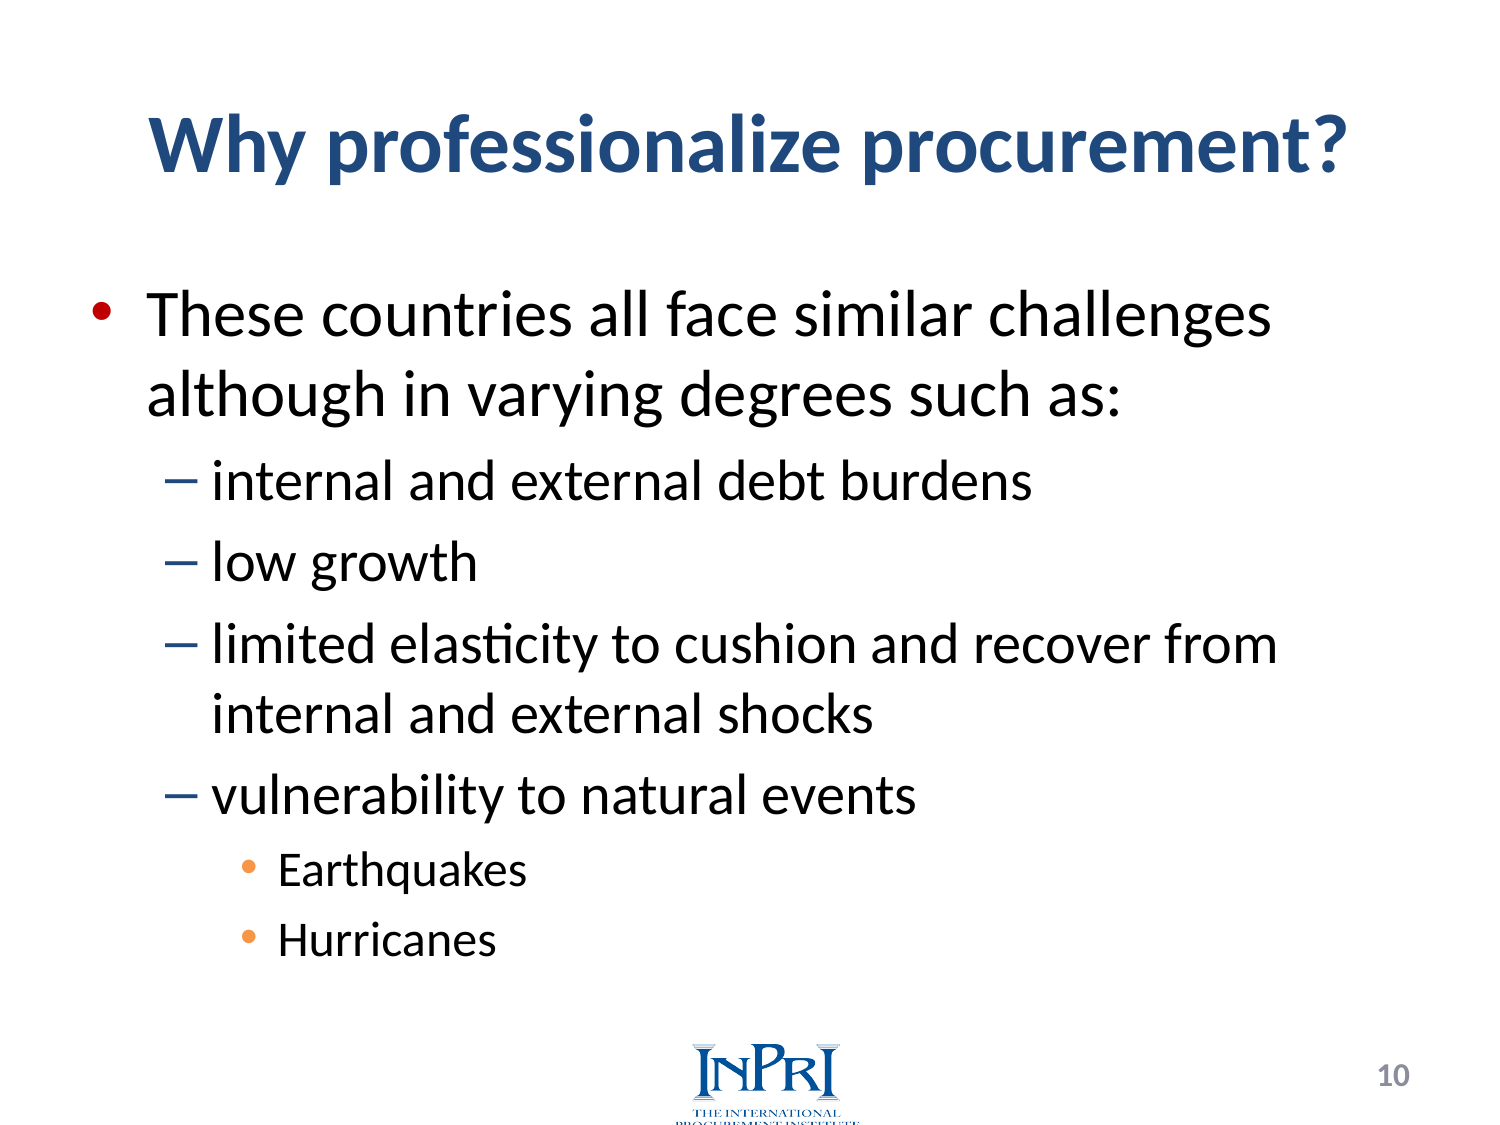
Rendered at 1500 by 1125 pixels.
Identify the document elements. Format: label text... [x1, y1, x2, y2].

title Why professionalize procurement? [75, 45, 1425, 233]
slide_number 10 [1074, 1042, 1425, 1103]
picture [675, 1044, 860, 1125]
list These countries all face similar challenges although in varying degrees such as: internal and external debt burdens low growth limited elasticity to cushion and recover from internal and external shocks vulnerability to natural events Earthquakes Hurricanes [75, 262, 1425, 1005]
